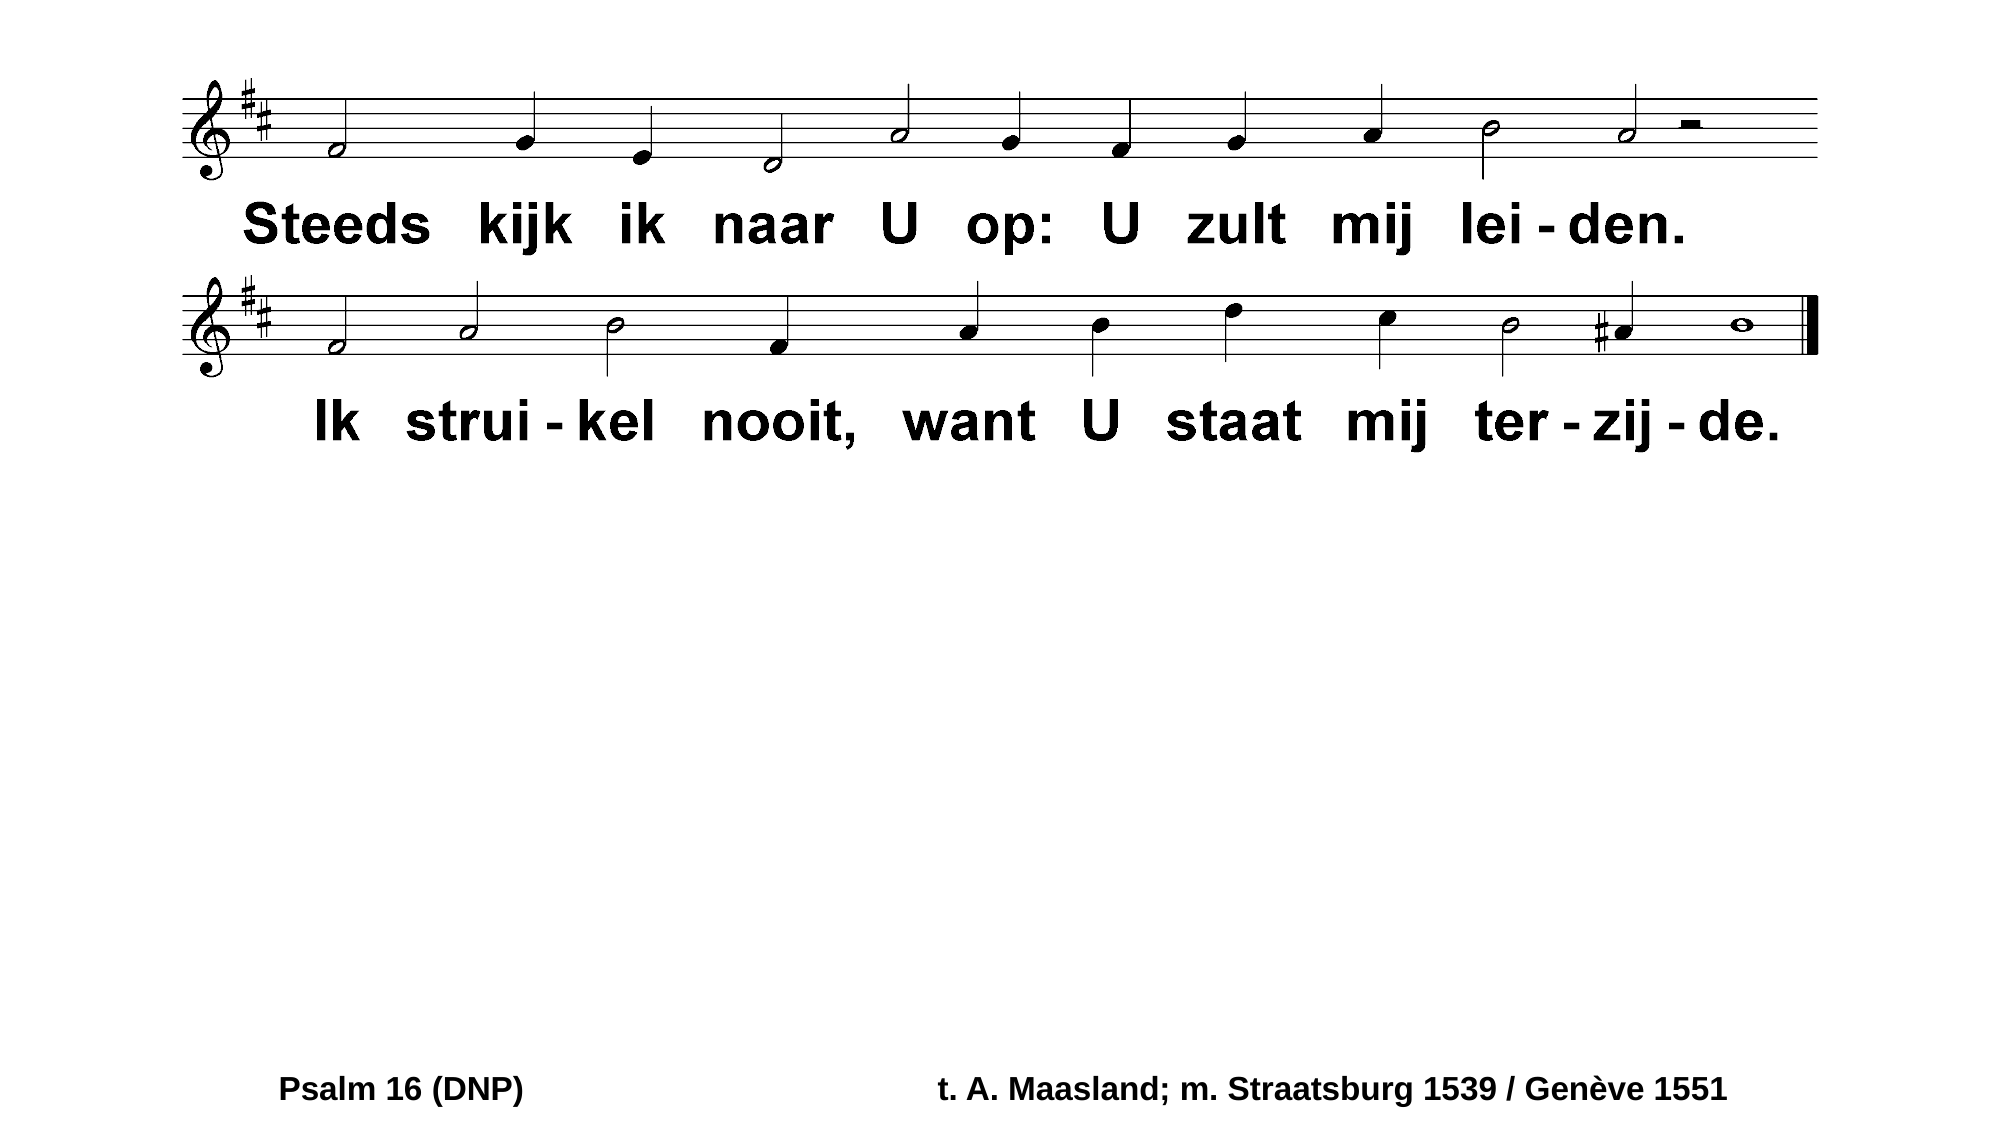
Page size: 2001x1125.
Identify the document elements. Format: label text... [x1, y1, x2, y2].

picture [166, 62, 1834, 468]
text_box Psalm 16 (DNP) t. A. Maasland; m. Straatsburg 1539 / Genève 1551 [263, 1059, 1745, 1115]
